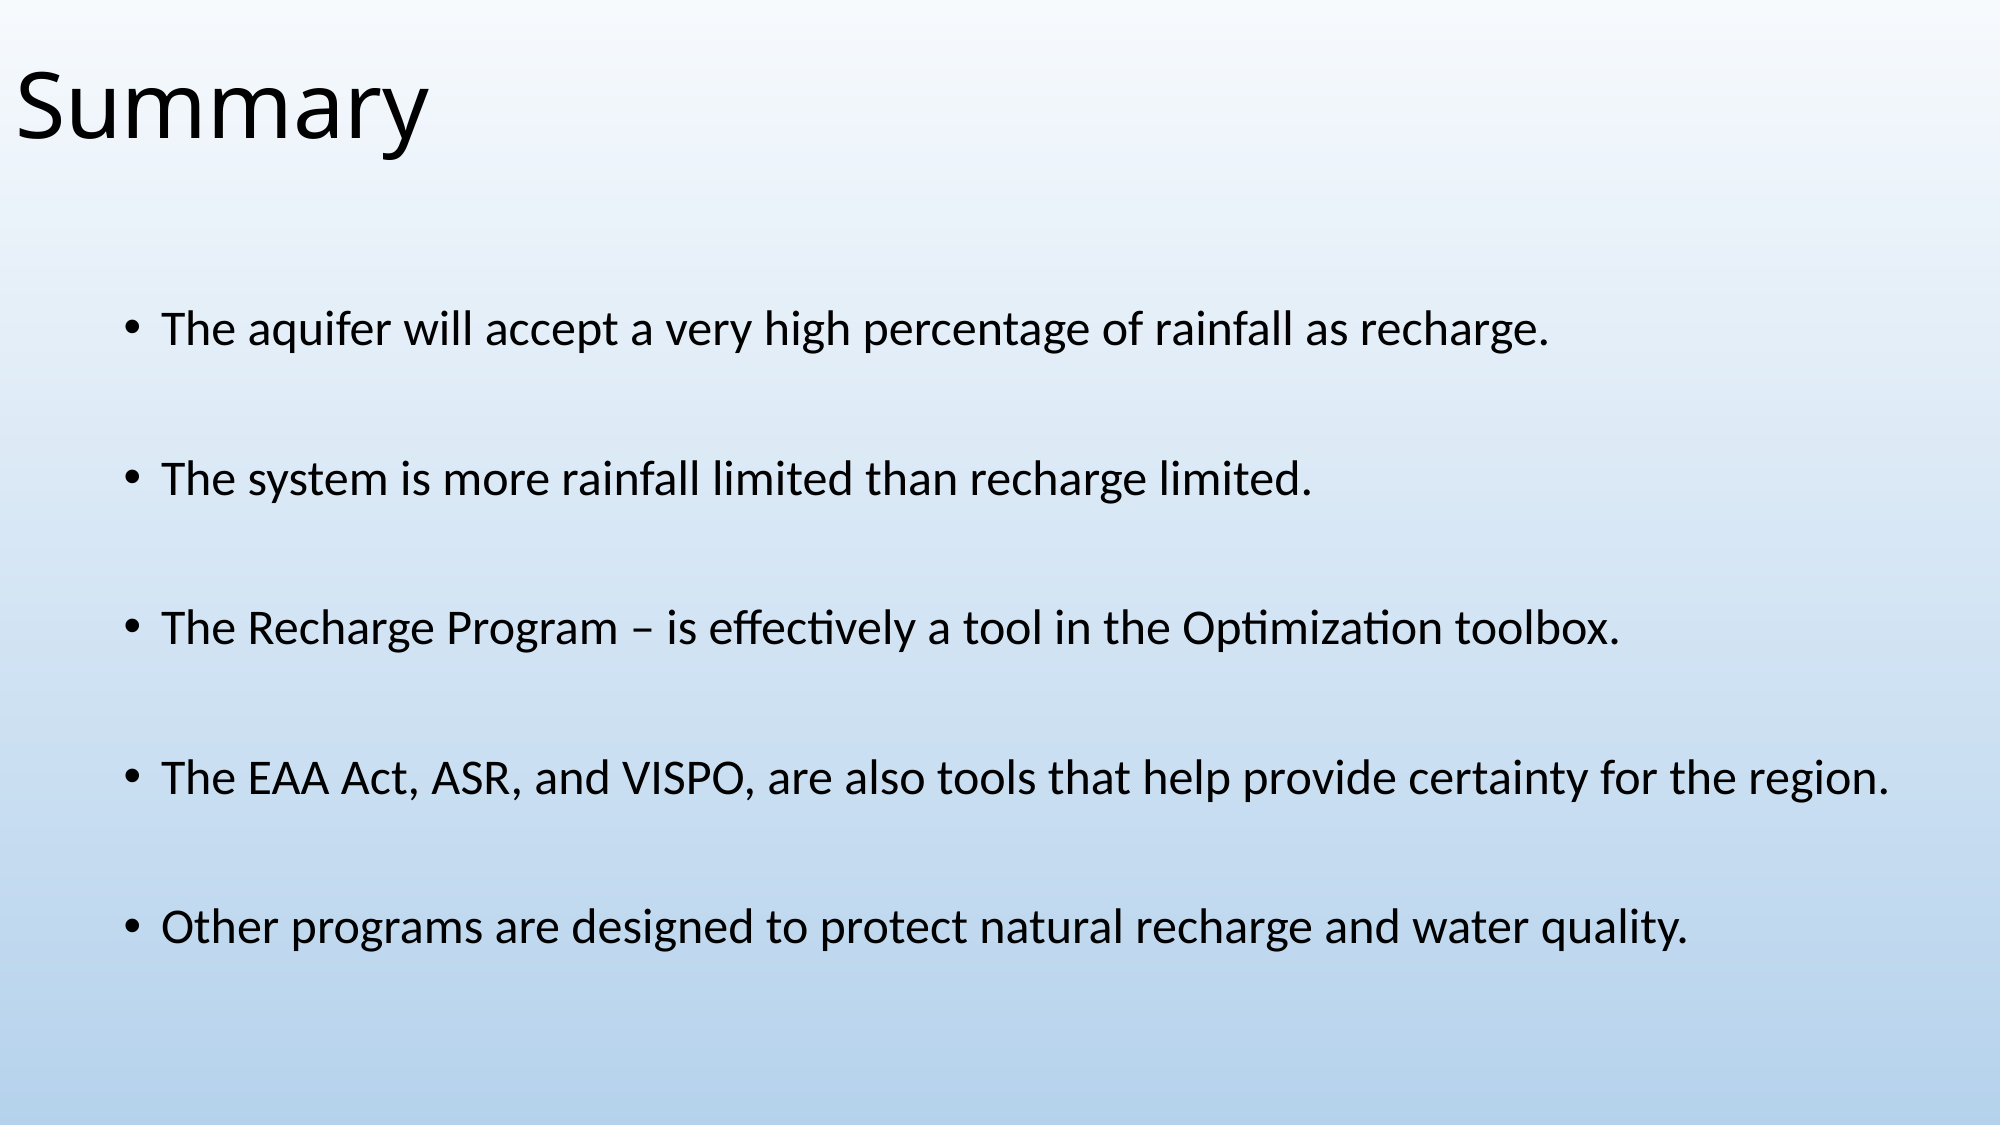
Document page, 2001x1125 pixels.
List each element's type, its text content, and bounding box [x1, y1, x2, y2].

list The aquifer will accept a very high percentage of rainfall as recharge. The system is more rainfall limited than recharge limited. The Recharge Program – is effectively a tool in the Optimization toolbox. The EAA Act, ASR, and VISPO, are also tools that help provide certainty for the region. Other programs are designed to protect natural recharge and water quality. [108, 294, 1931, 1125]
title Summary [0, 0, 1725, 218]
